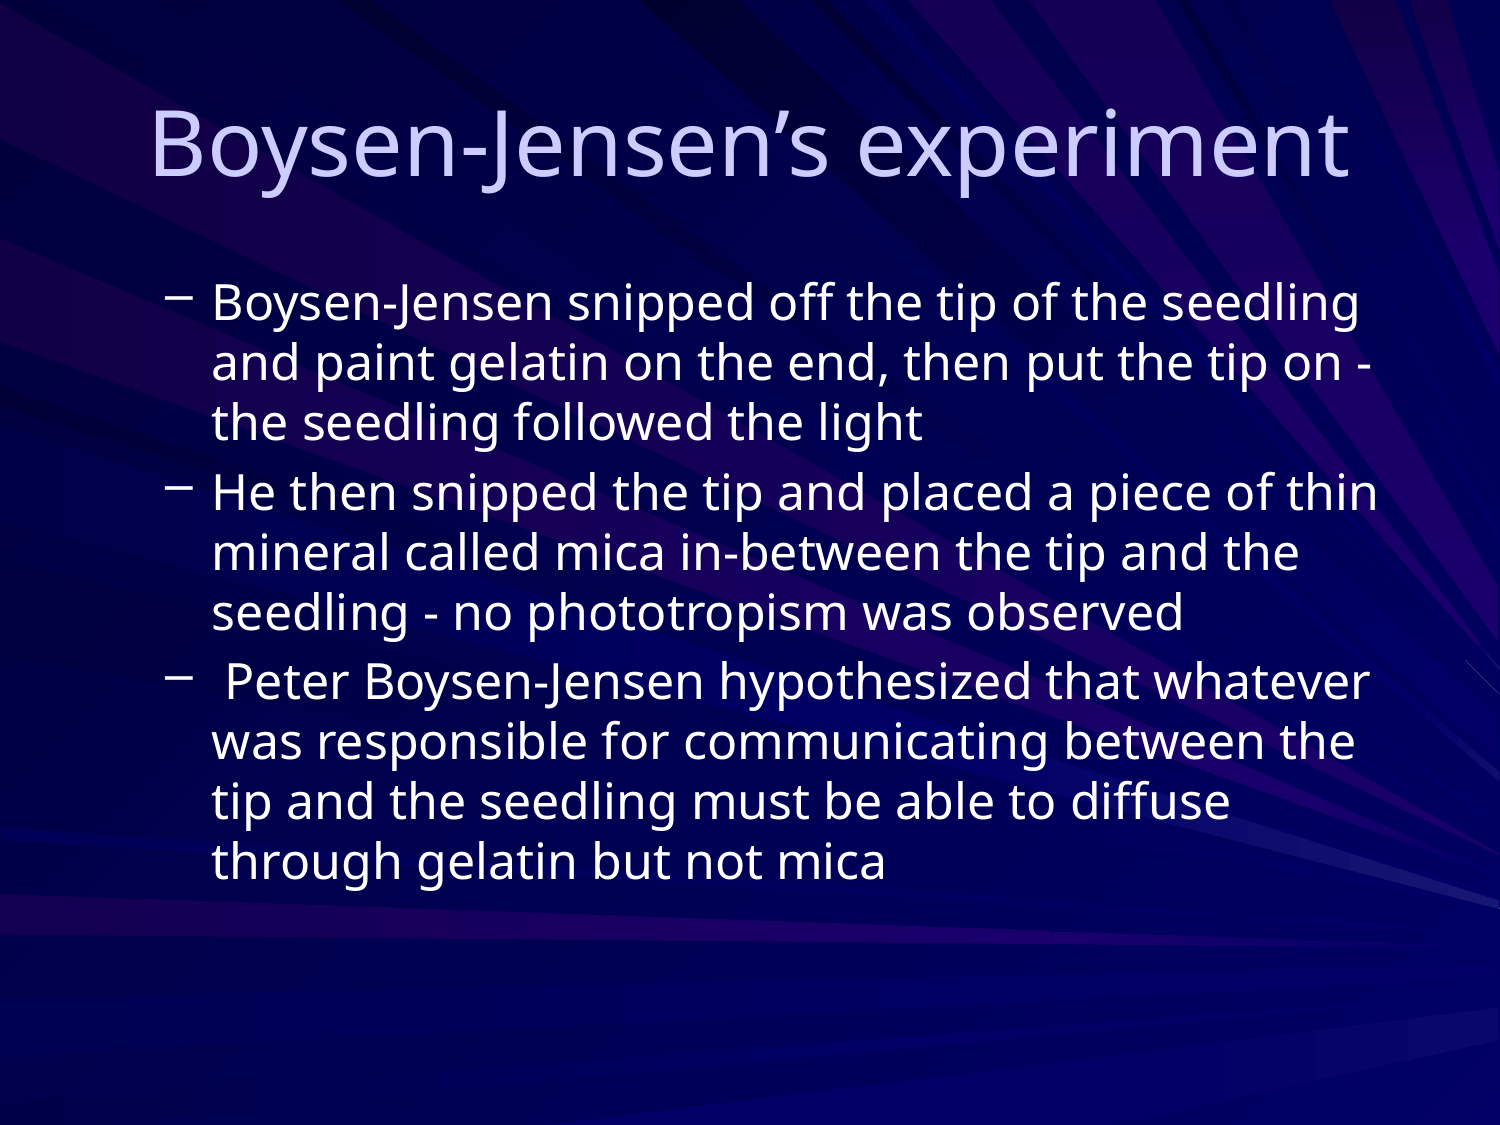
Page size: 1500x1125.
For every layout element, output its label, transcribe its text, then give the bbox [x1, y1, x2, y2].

list Boysen-Jensen snipped off the tip of the seedling and paint gelatin on the end, then put the tip on - the seedling followed the light He then snipped the tip and placed a piece of thin mineral called mica in-between the tip and the seedling - no phototropism was observed Peter Boysen-Jensen hypothesized that whatever was responsible for communicating between the tip and the seedling must be able to diffuse through gelatin but not mica [75, 262, 1425, 1006]
title Boysen-Jensen’s experiment [75, 45, 1425, 234]
